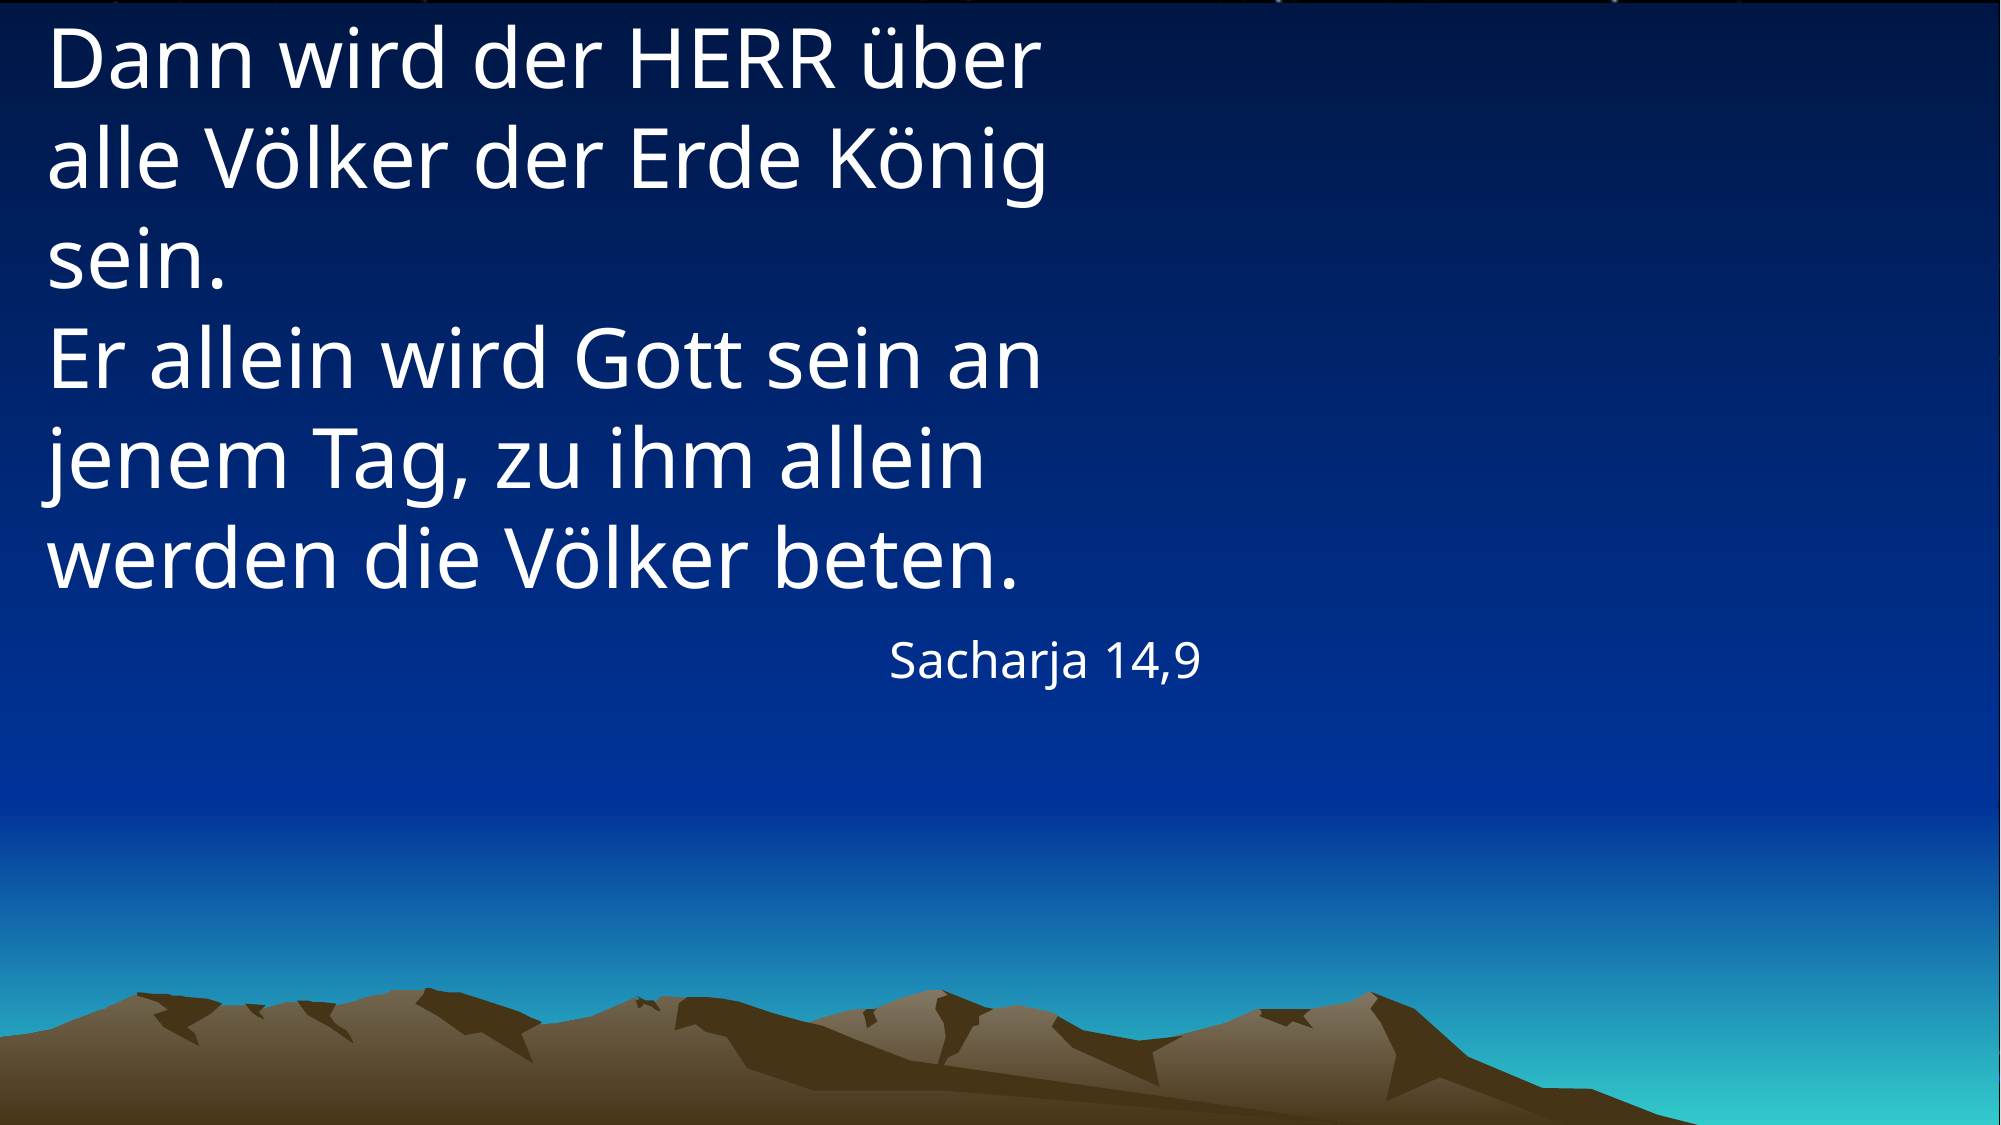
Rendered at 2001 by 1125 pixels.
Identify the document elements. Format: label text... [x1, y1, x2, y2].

title Dann wird der HERR über alle Völker der Erde König sein. Er allein wird Gott sein an jenem Tag, zu ihm allein werden die Völker beten. [31, 0, 1119, 613]
text_box Sacharja 14,9 [579, 621, 1217, 697]
picture [1119, 0, 2001, 1125]
